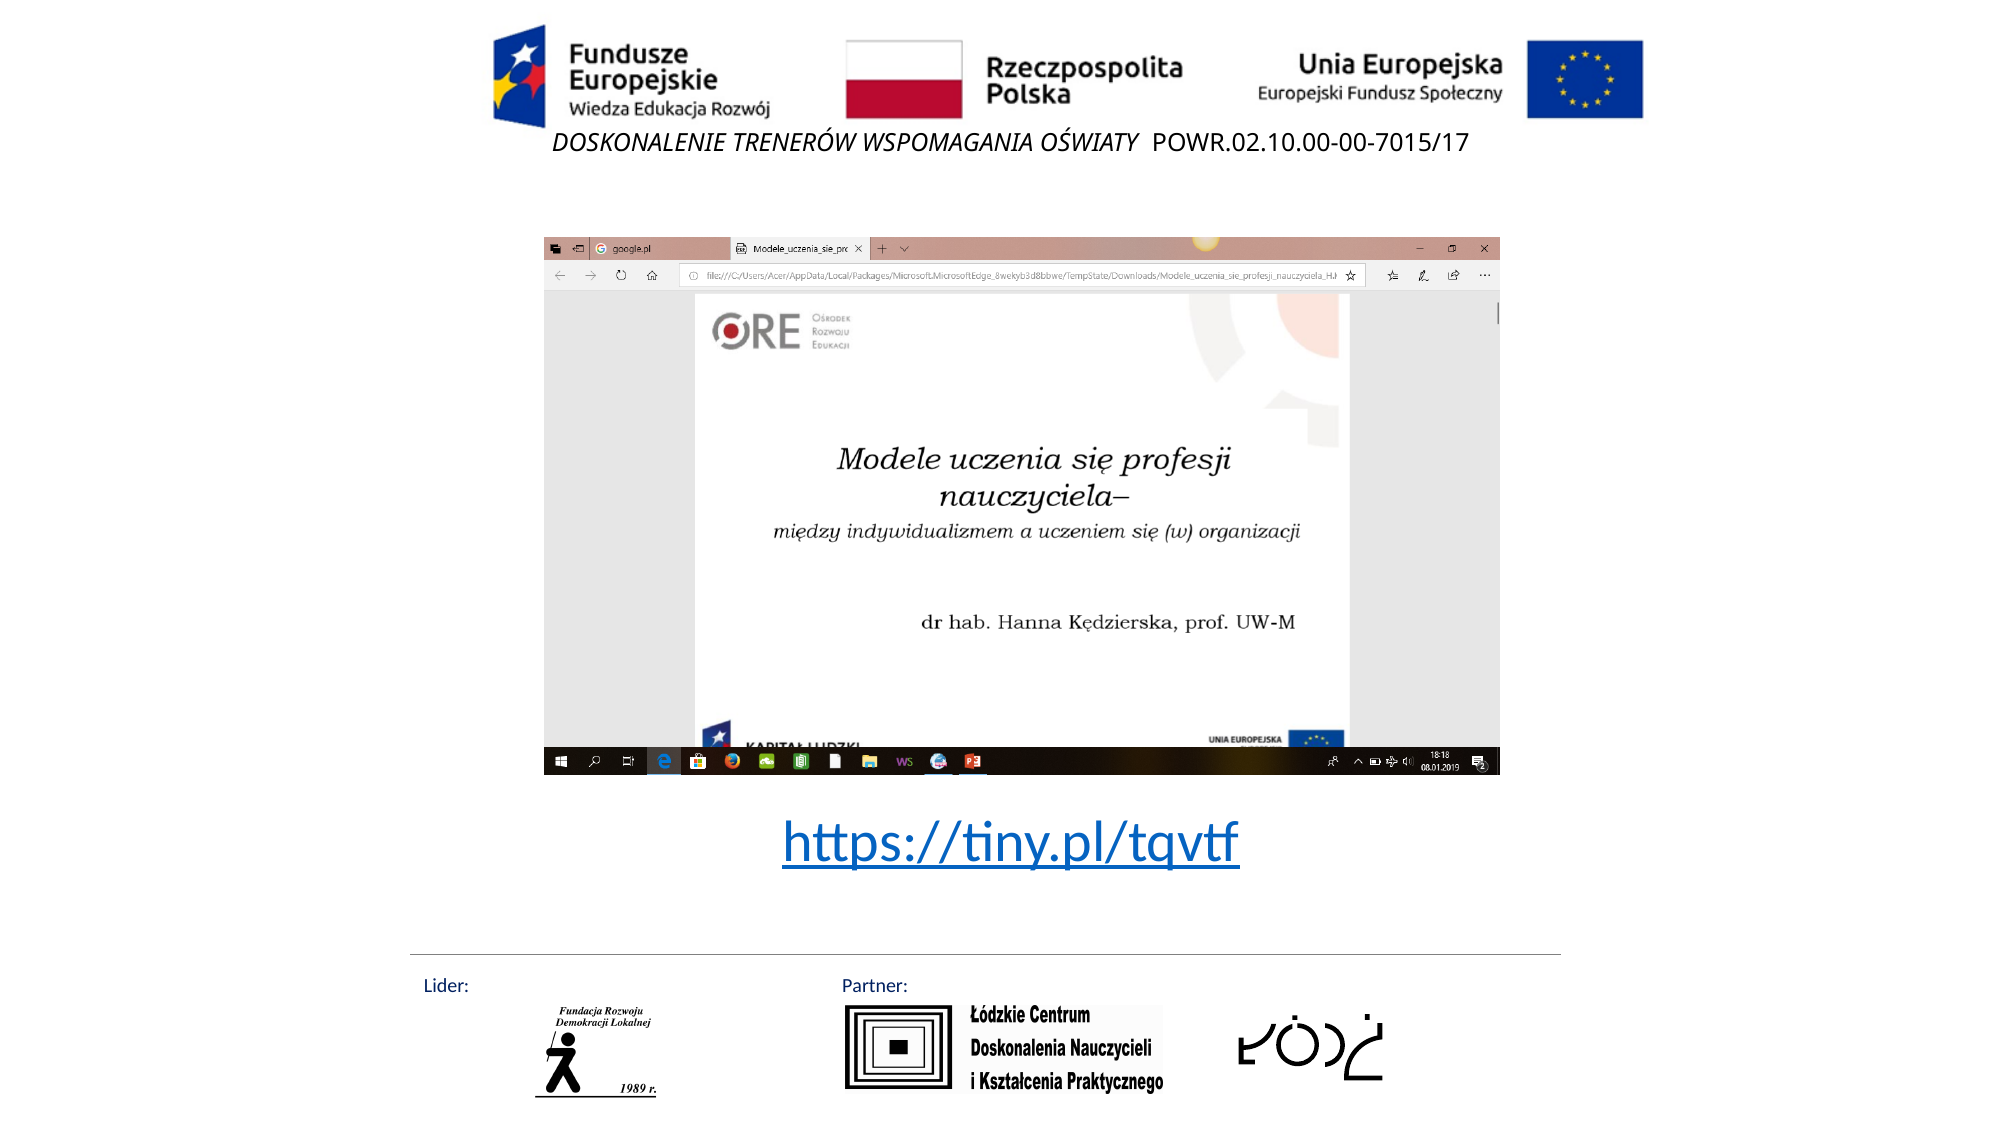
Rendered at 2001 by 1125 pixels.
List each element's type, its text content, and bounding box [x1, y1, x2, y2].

picture [544, 237, 1500, 775]
picture [468, 0, 1669, 154]
picture [384, 953, 1587, 1125]
list https://tiny.pl/tqvtf [137, 210, 1885, 888]
title DOSKONALENIE TRENERÓW WSPOMAGANIA OŚWIATY POWR.02.10.00-00-7015/17 [151, 0, 1871, 169]
